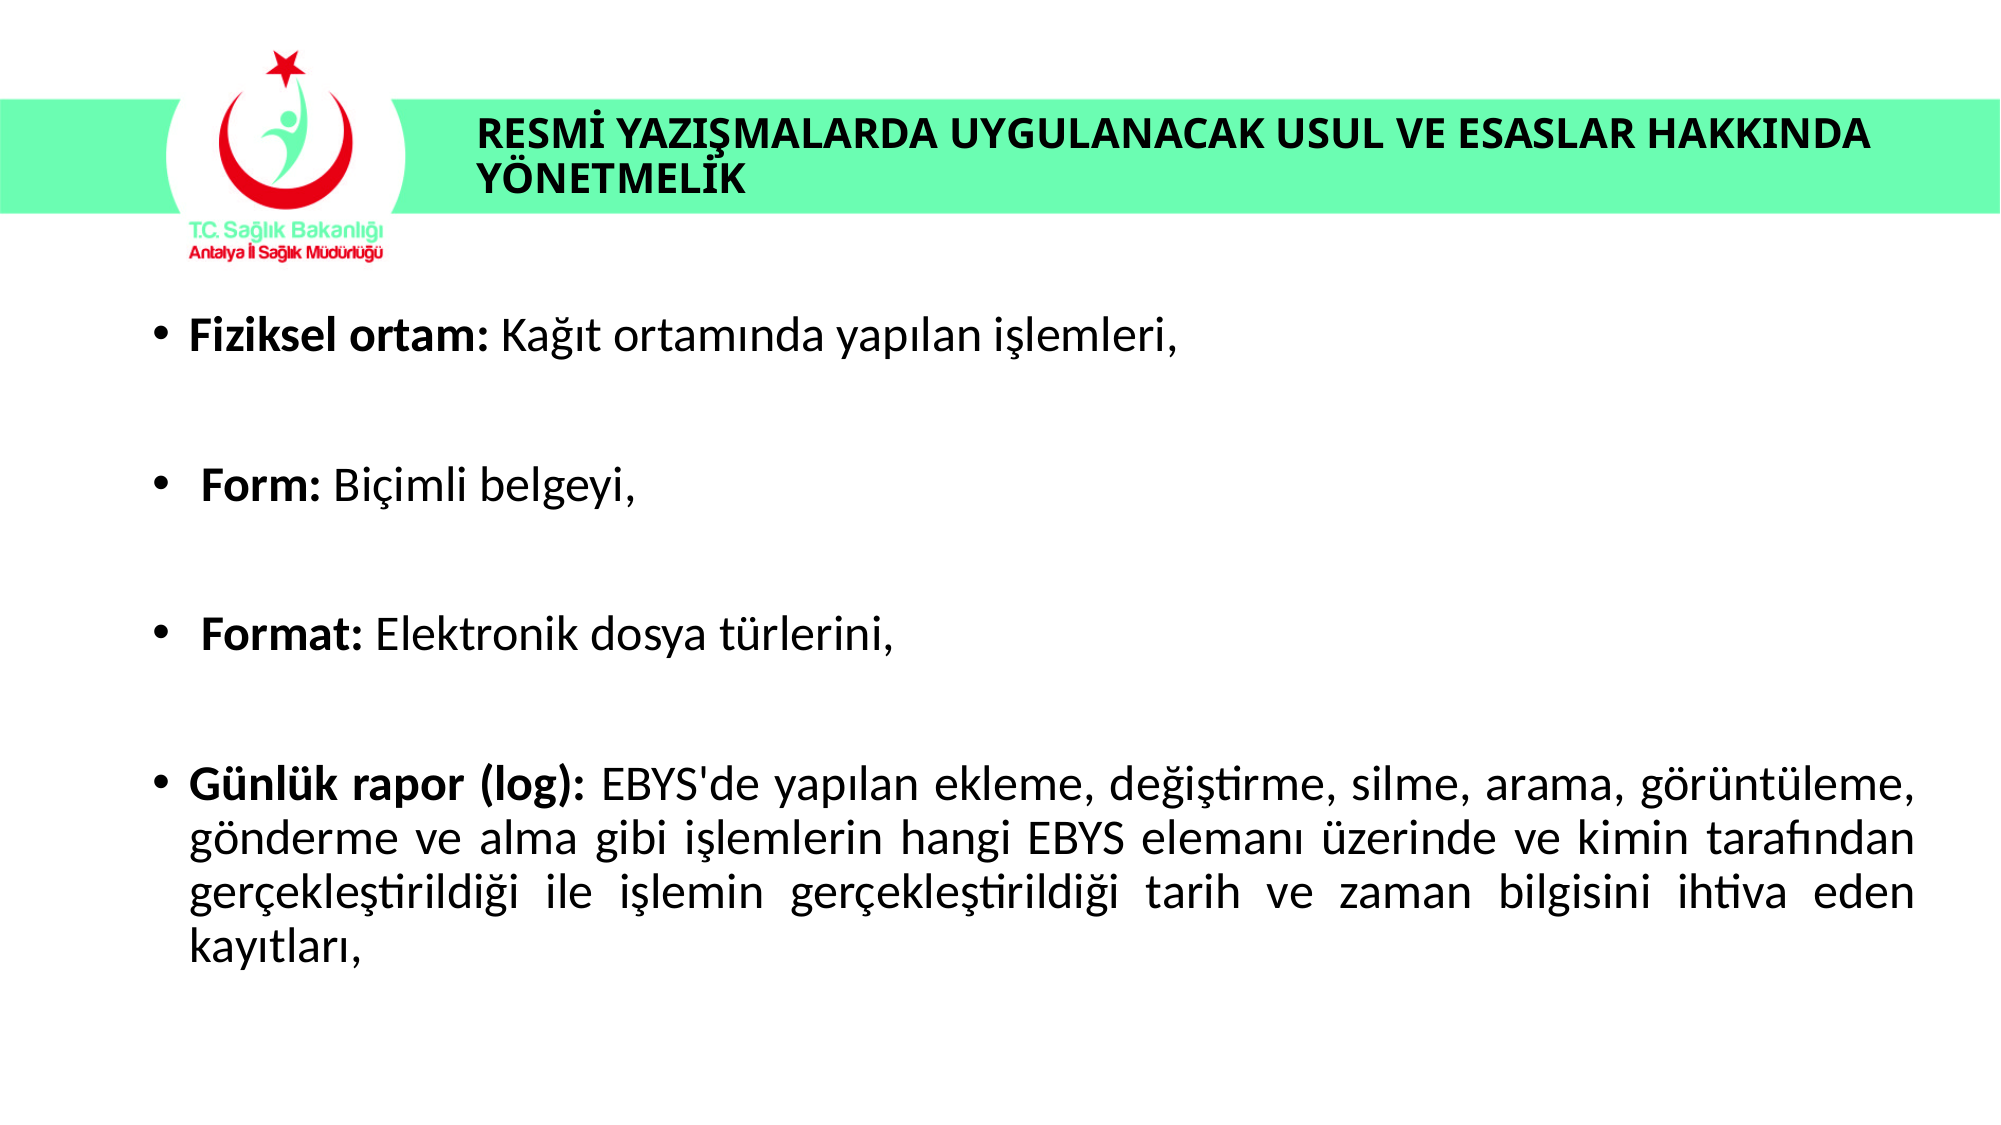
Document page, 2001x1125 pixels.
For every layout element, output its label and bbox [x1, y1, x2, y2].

list [0, 0, 2000, 1125]
